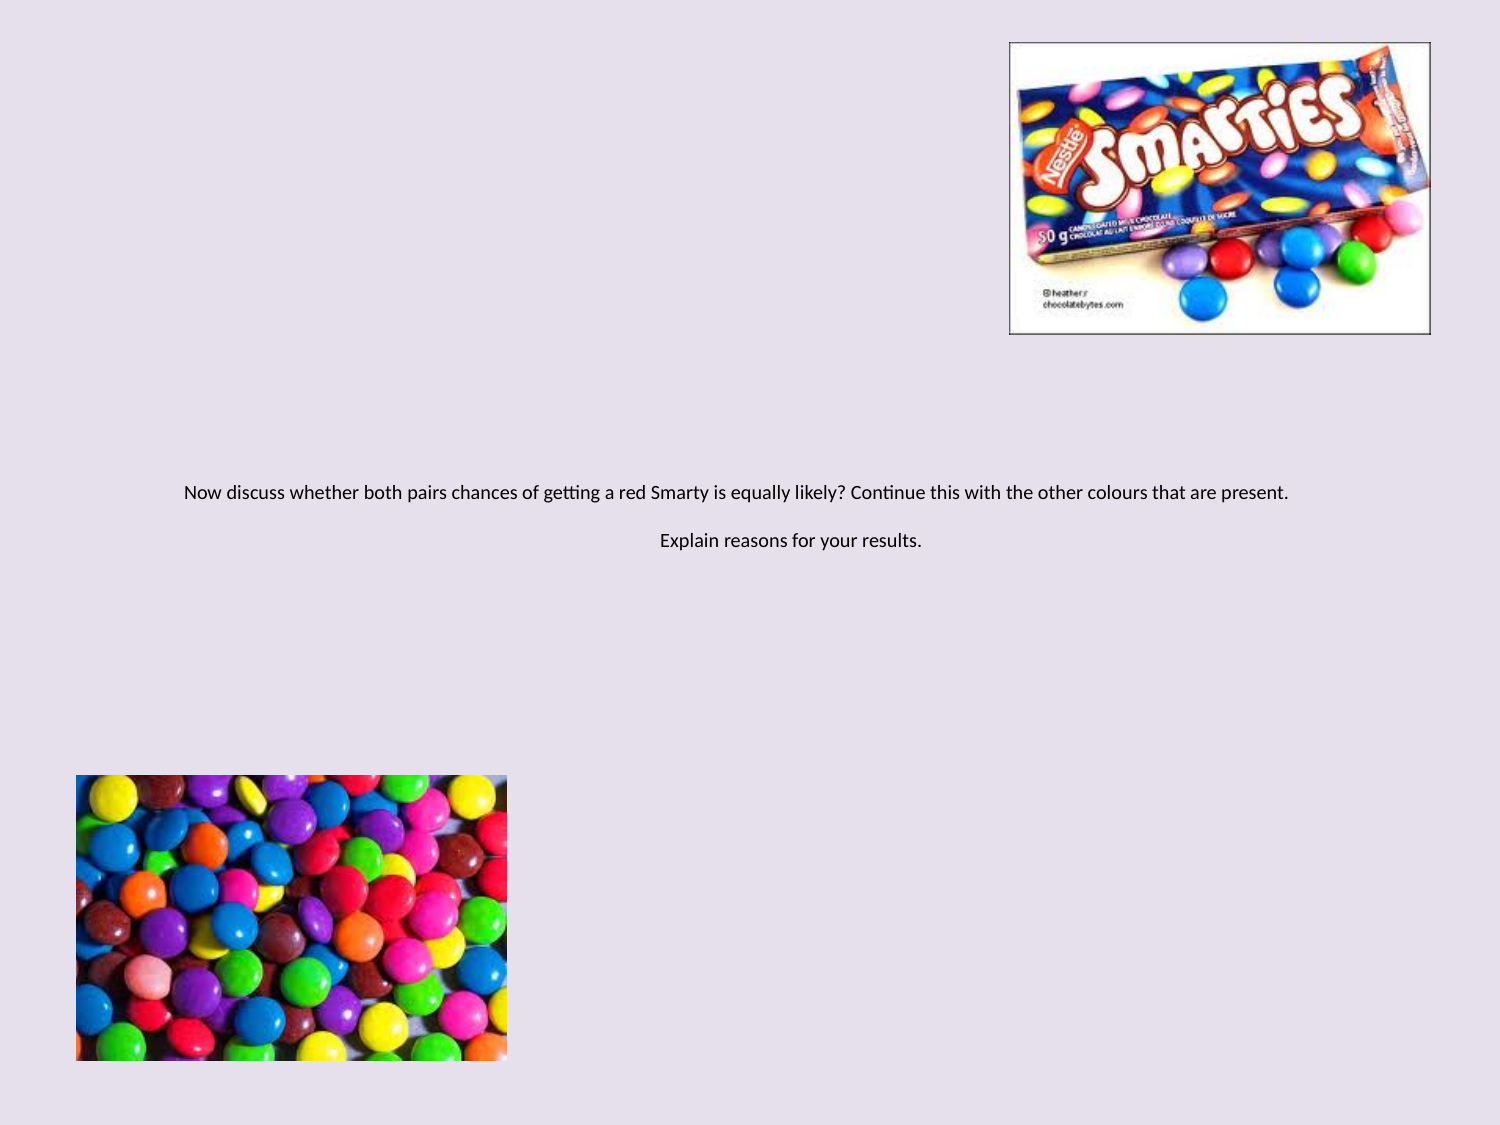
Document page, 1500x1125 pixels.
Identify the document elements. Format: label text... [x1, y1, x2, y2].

title Now discuss whether both pairs chances of getting a red Smarty is equally likely? Continue this with the other colours that are present. Explain reasons for your results. [64, 373, 1415, 561]
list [76, 774, 507, 1062]
picture [1009, 42, 1431, 336]
